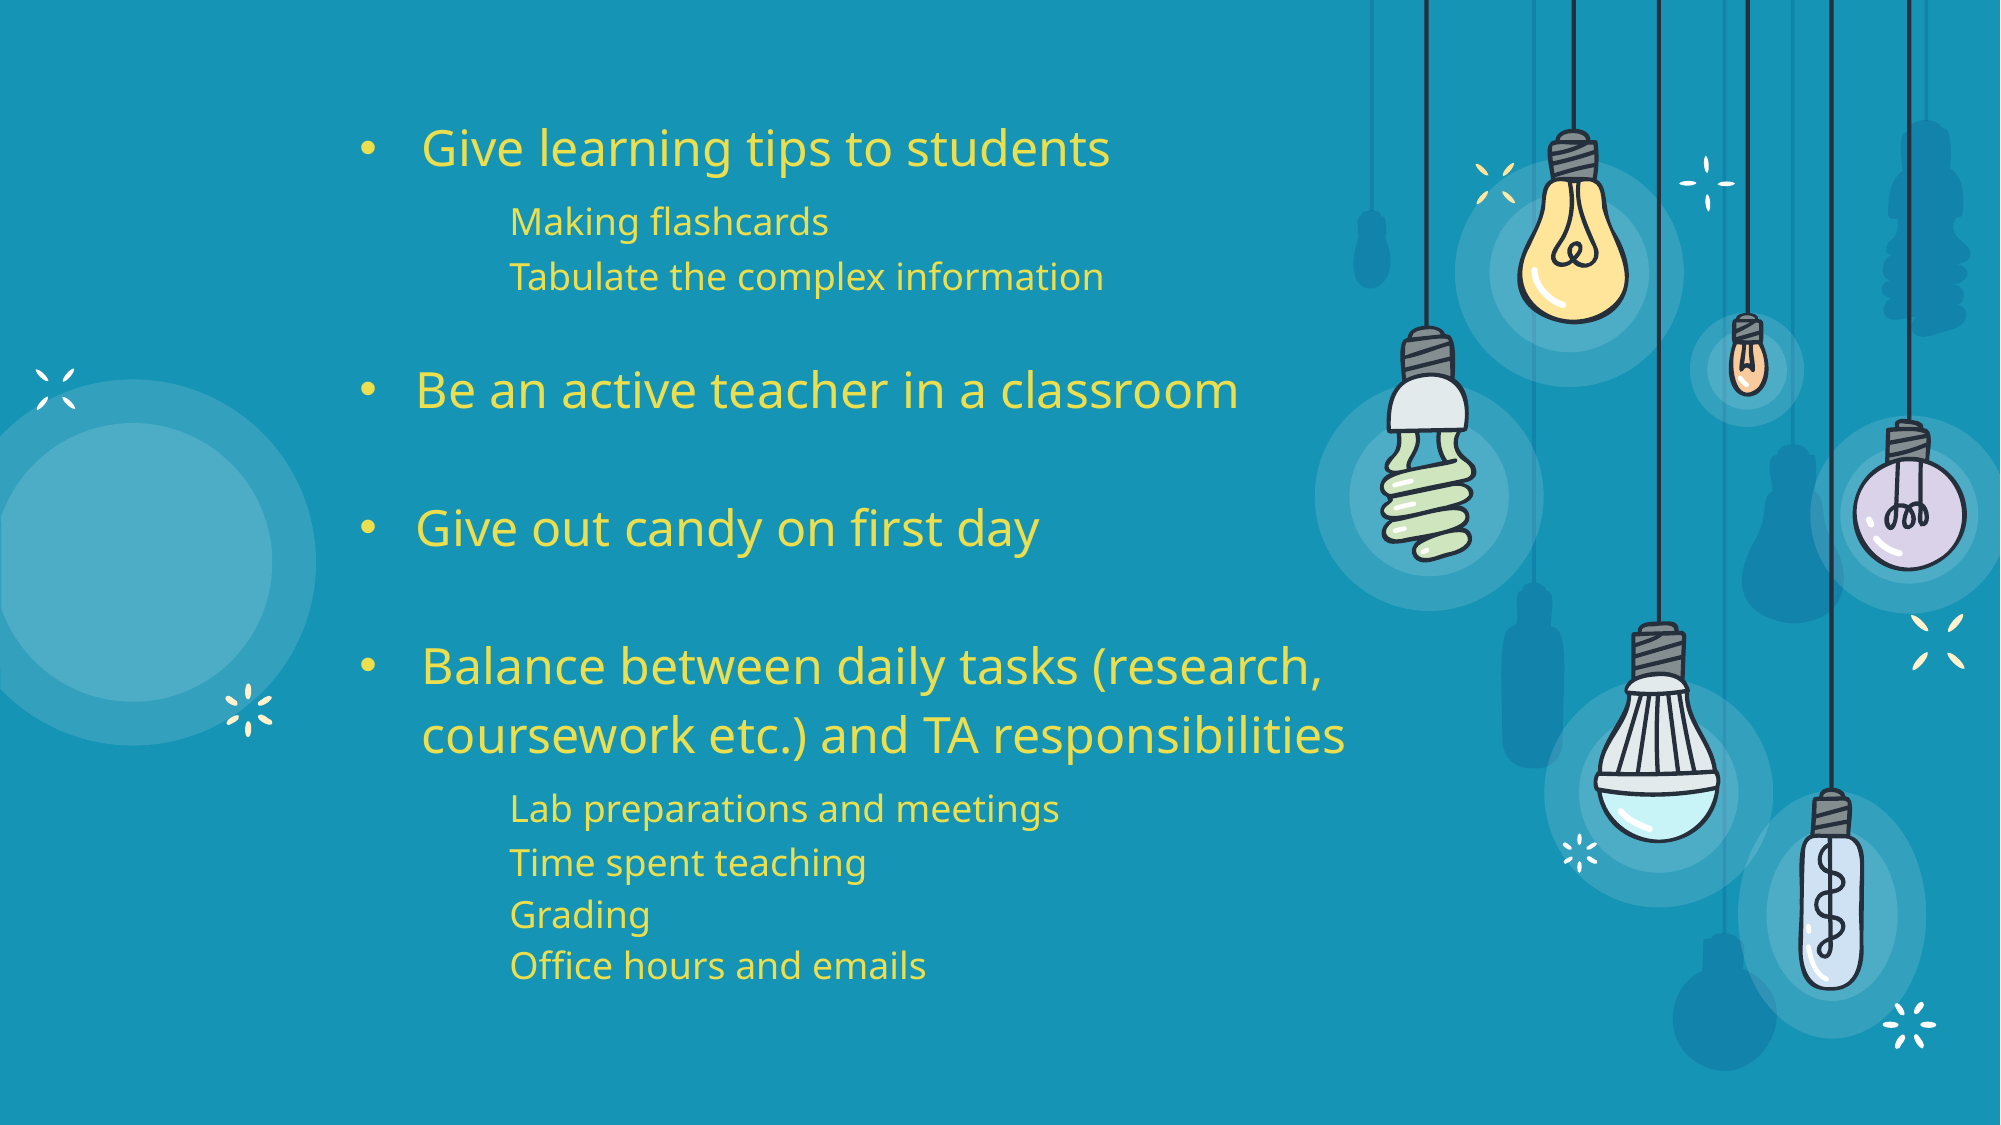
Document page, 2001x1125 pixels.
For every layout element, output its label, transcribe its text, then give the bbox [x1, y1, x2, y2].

subtitle Give learning tips to students Making flashcards Tabulate the complex information Be an active teacher in a classroom Give out candy on first day Balance between daily tasks (research, coursework etc.) and TA responsibilities Lab preparations and meetings Time spent teaching Grading Office hours and emails [346, 107, 1363, 1002]
